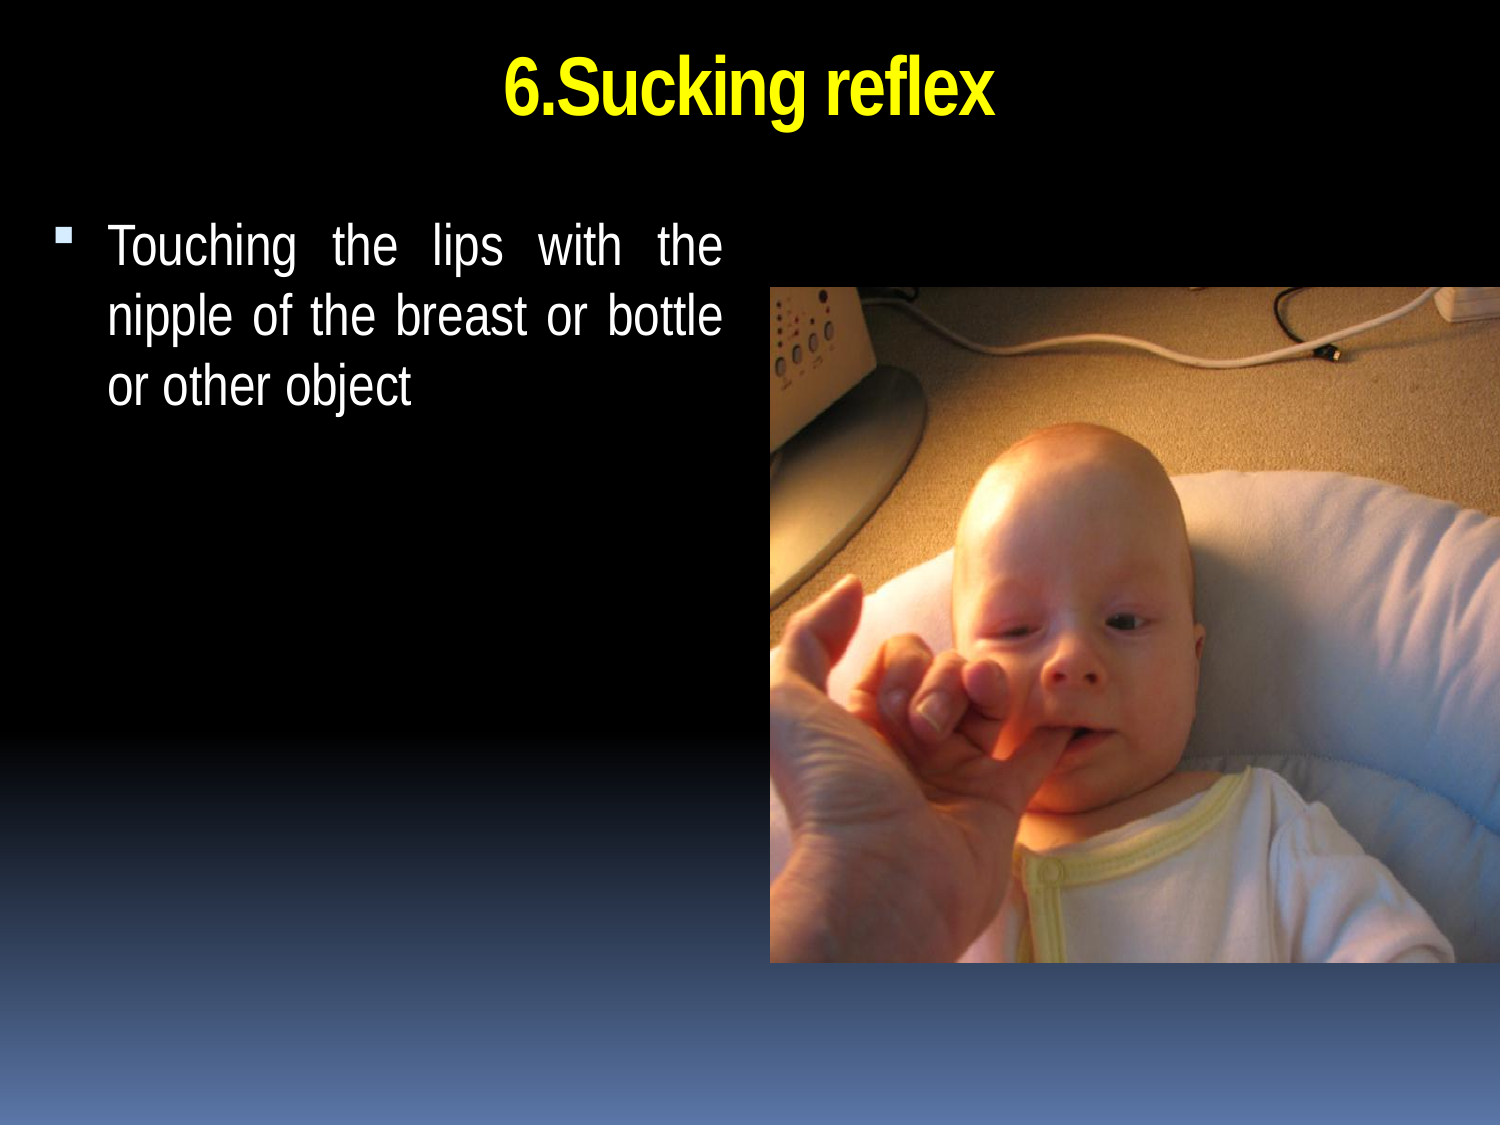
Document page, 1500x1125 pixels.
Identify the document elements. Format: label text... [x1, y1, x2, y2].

list Touching the lips with the nipple of the breast or bottle or other object [24, 200, 739, 1100]
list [770, 286, 1500, 963]
title 6.Sucking reflex [75, 24, 1425, 150]
